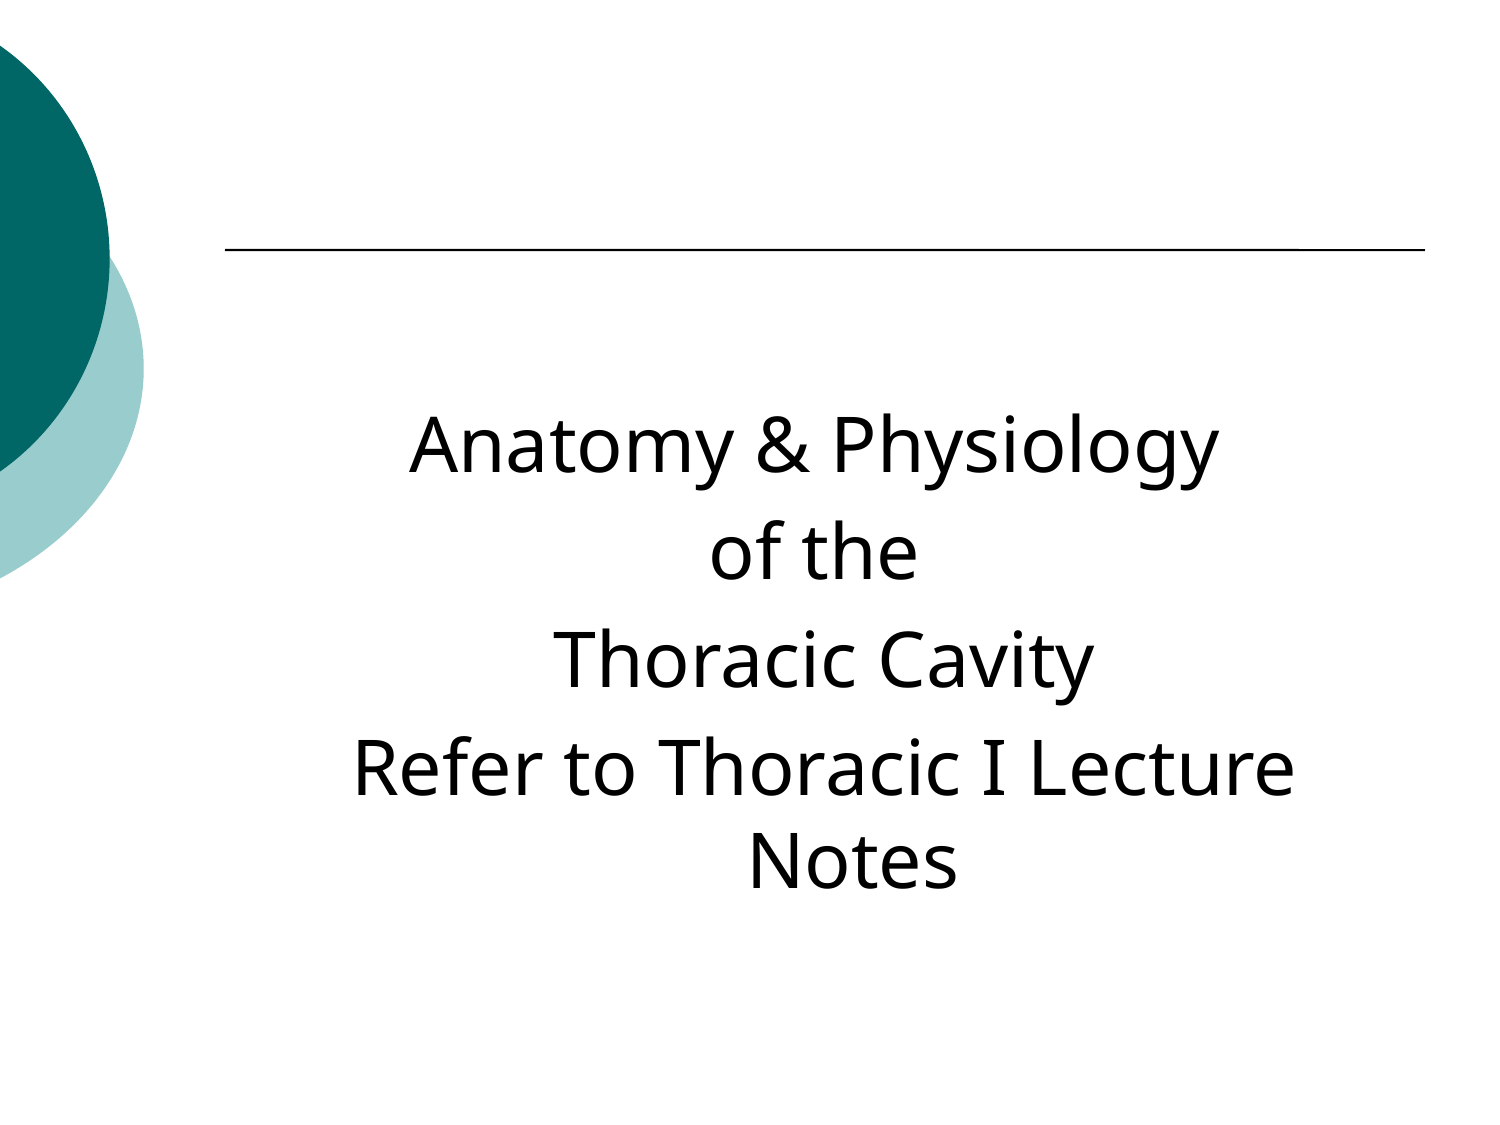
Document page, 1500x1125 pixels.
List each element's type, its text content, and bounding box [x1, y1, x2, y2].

list Anatomy & Physiology of the Thoracic Cavity Refer to Thoracic I Lecture Notes [224, 299, 1425, 975]
